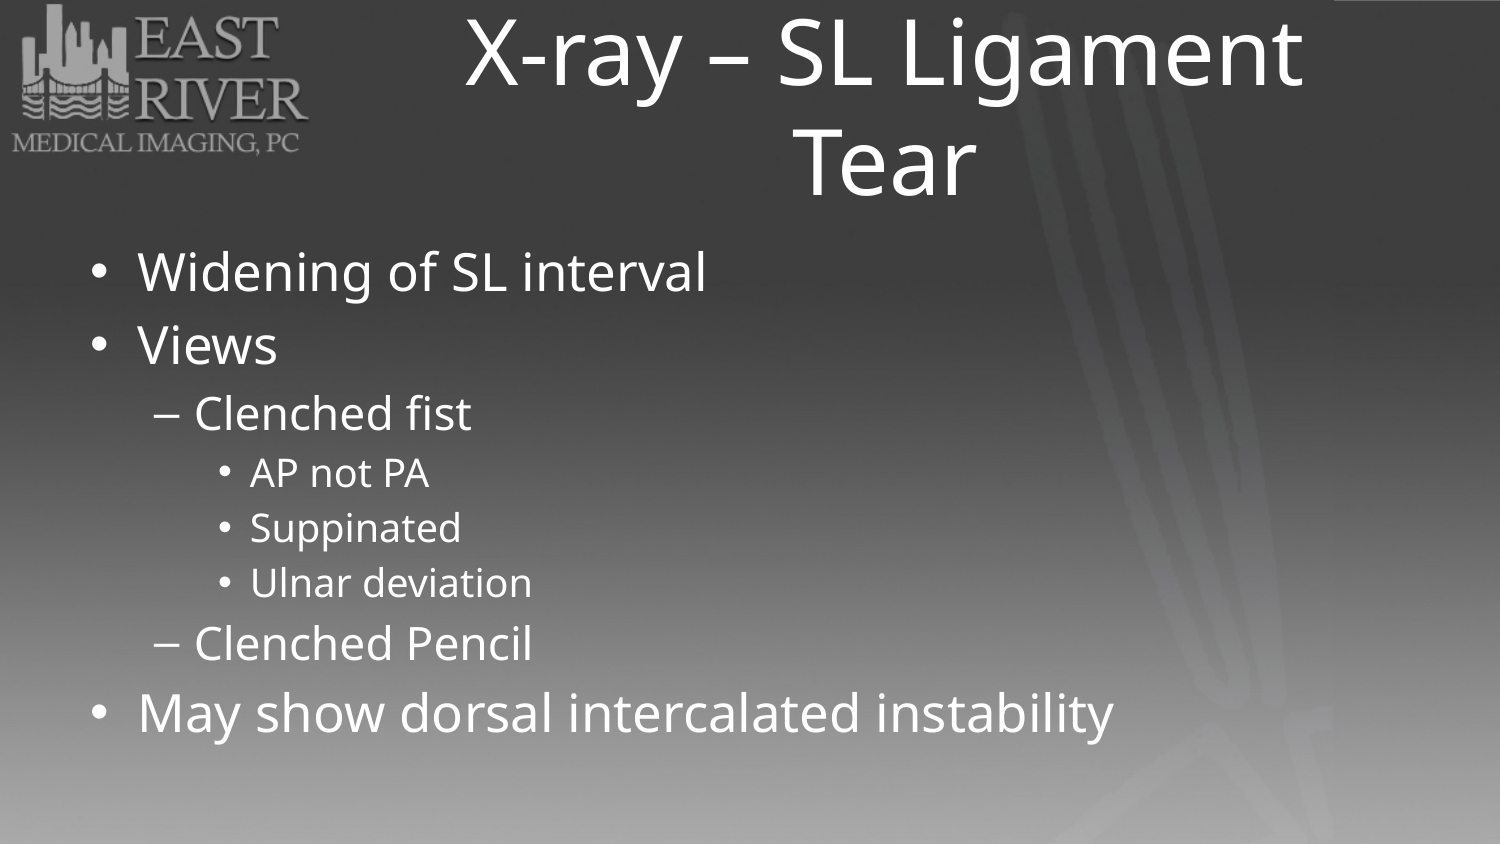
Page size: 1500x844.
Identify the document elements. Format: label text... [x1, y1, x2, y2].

picture [0, 0, 1500, 844]
list Widening of SL interval Views Clenched fist AP not PA Suppinated Ulnar deviation Clenched Pencil May show dorsal intercalated instability [75, 230, 1425, 754]
title X-ray – SL Ligament Tear [346, 33, 1425, 175]
